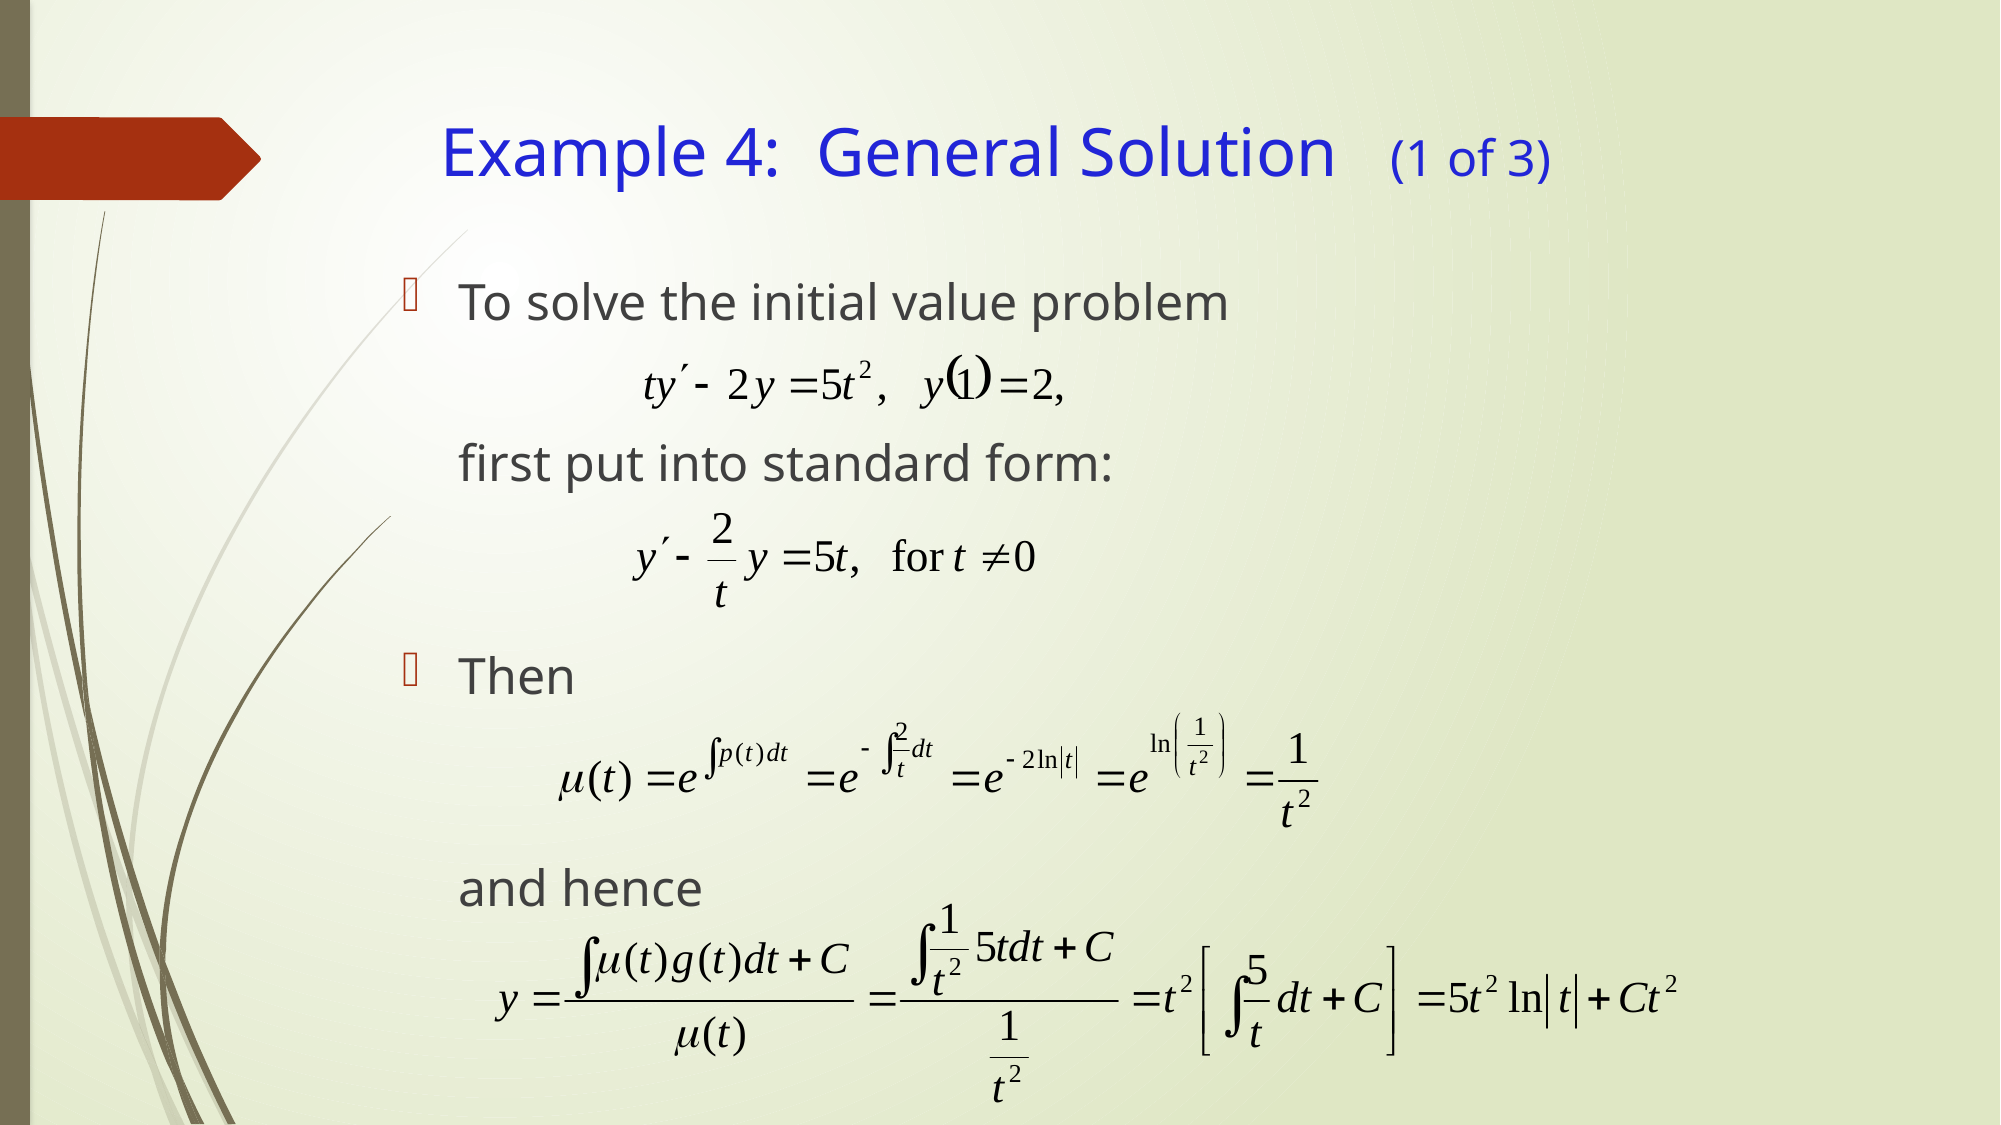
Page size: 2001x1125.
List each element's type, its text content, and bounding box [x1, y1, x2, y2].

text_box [549, 704, 1328, 838]
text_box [624, 499, 1044, 618]
list To solve the initial value problem first put into standard form: Then and hence [387, 262, 1675, 1063]
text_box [637, 349, 1072, 419]
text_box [487, 889, 1688, 1113]
title Example 4: General Solution (1 of 3) [425, 102, 1888, 313]
